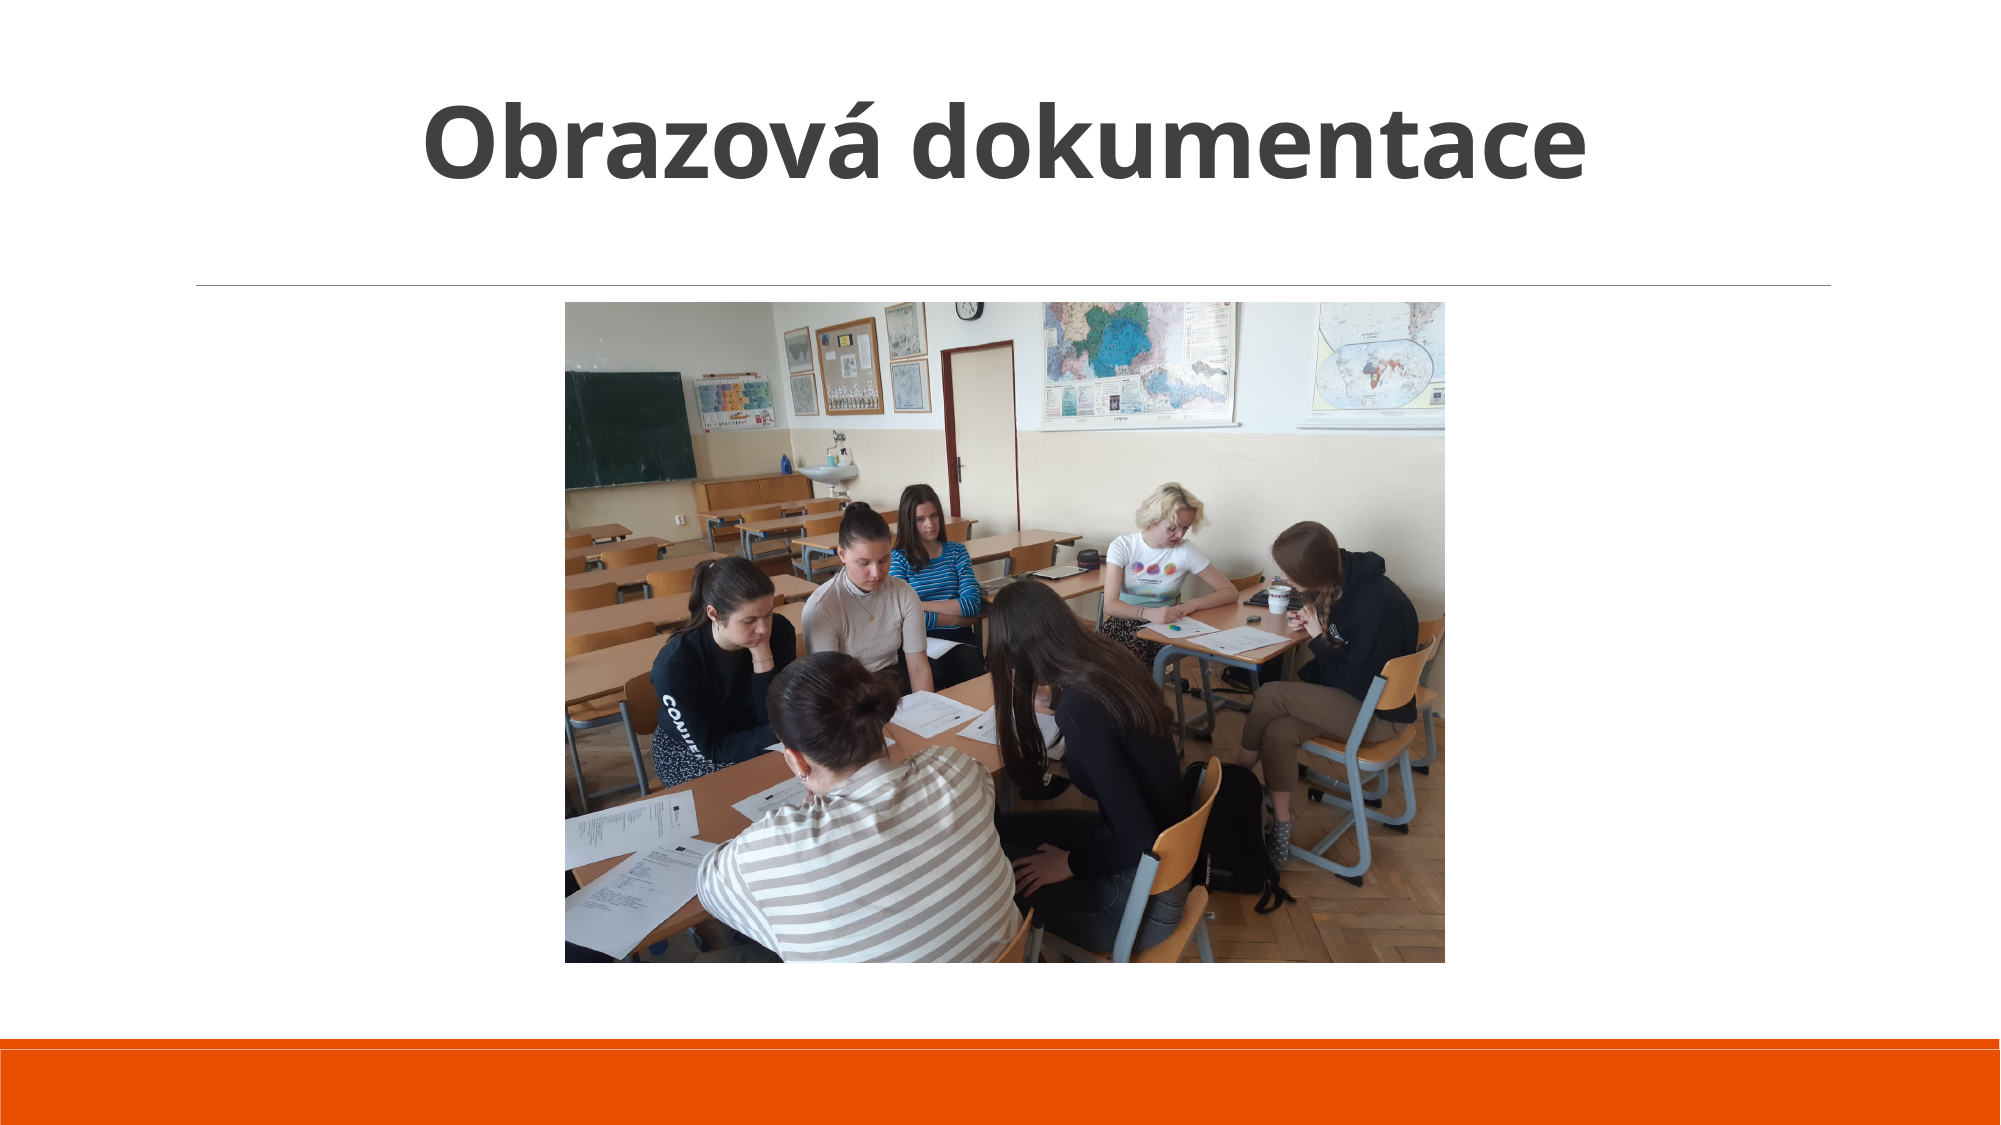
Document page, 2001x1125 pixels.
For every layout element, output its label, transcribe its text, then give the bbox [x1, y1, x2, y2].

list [564, 302, 1446, 964]
title Obrazová dokumentace [180, 47, 1830, 207]
